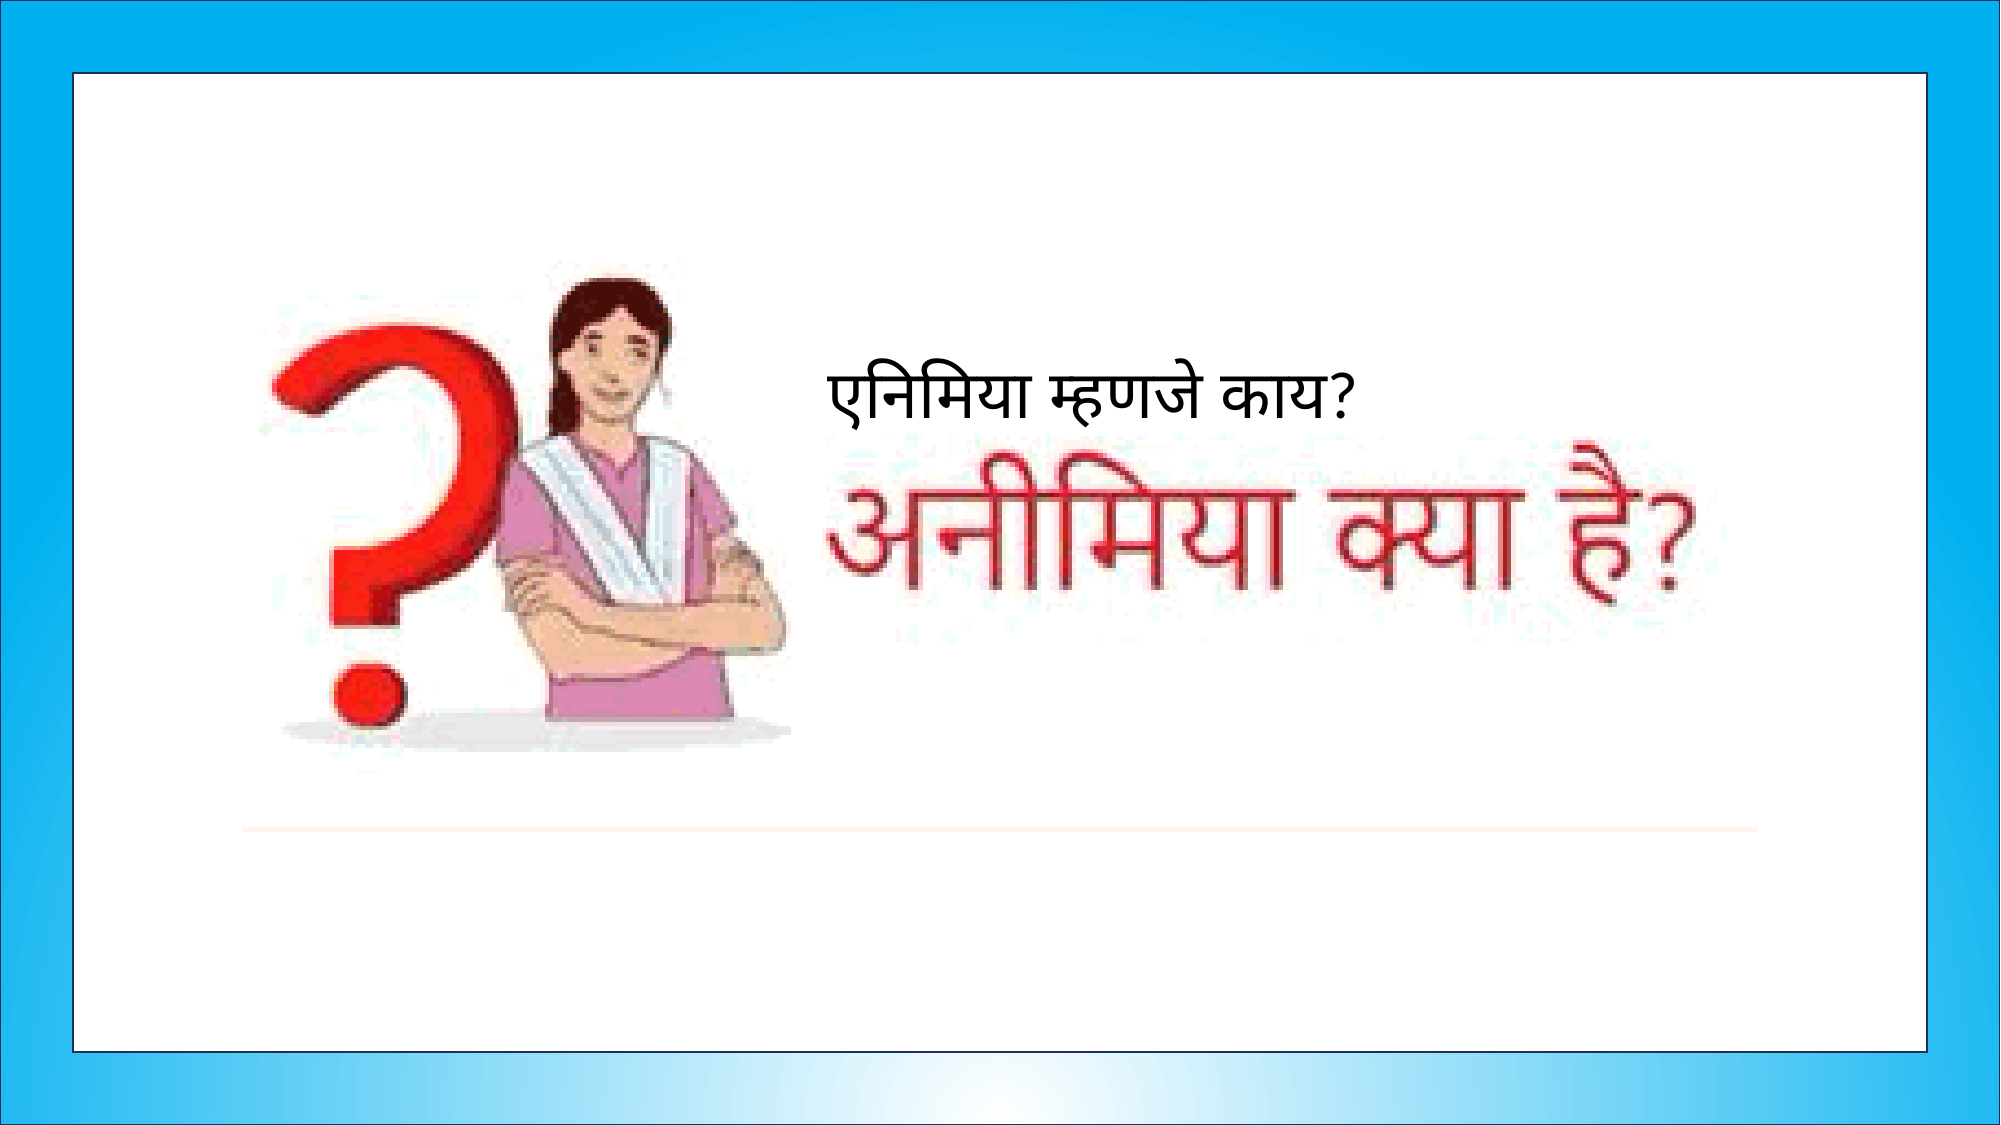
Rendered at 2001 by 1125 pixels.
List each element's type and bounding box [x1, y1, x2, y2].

text_box [0, 0, 2000, 1125]
picture [242, 243, 1758, 833]
